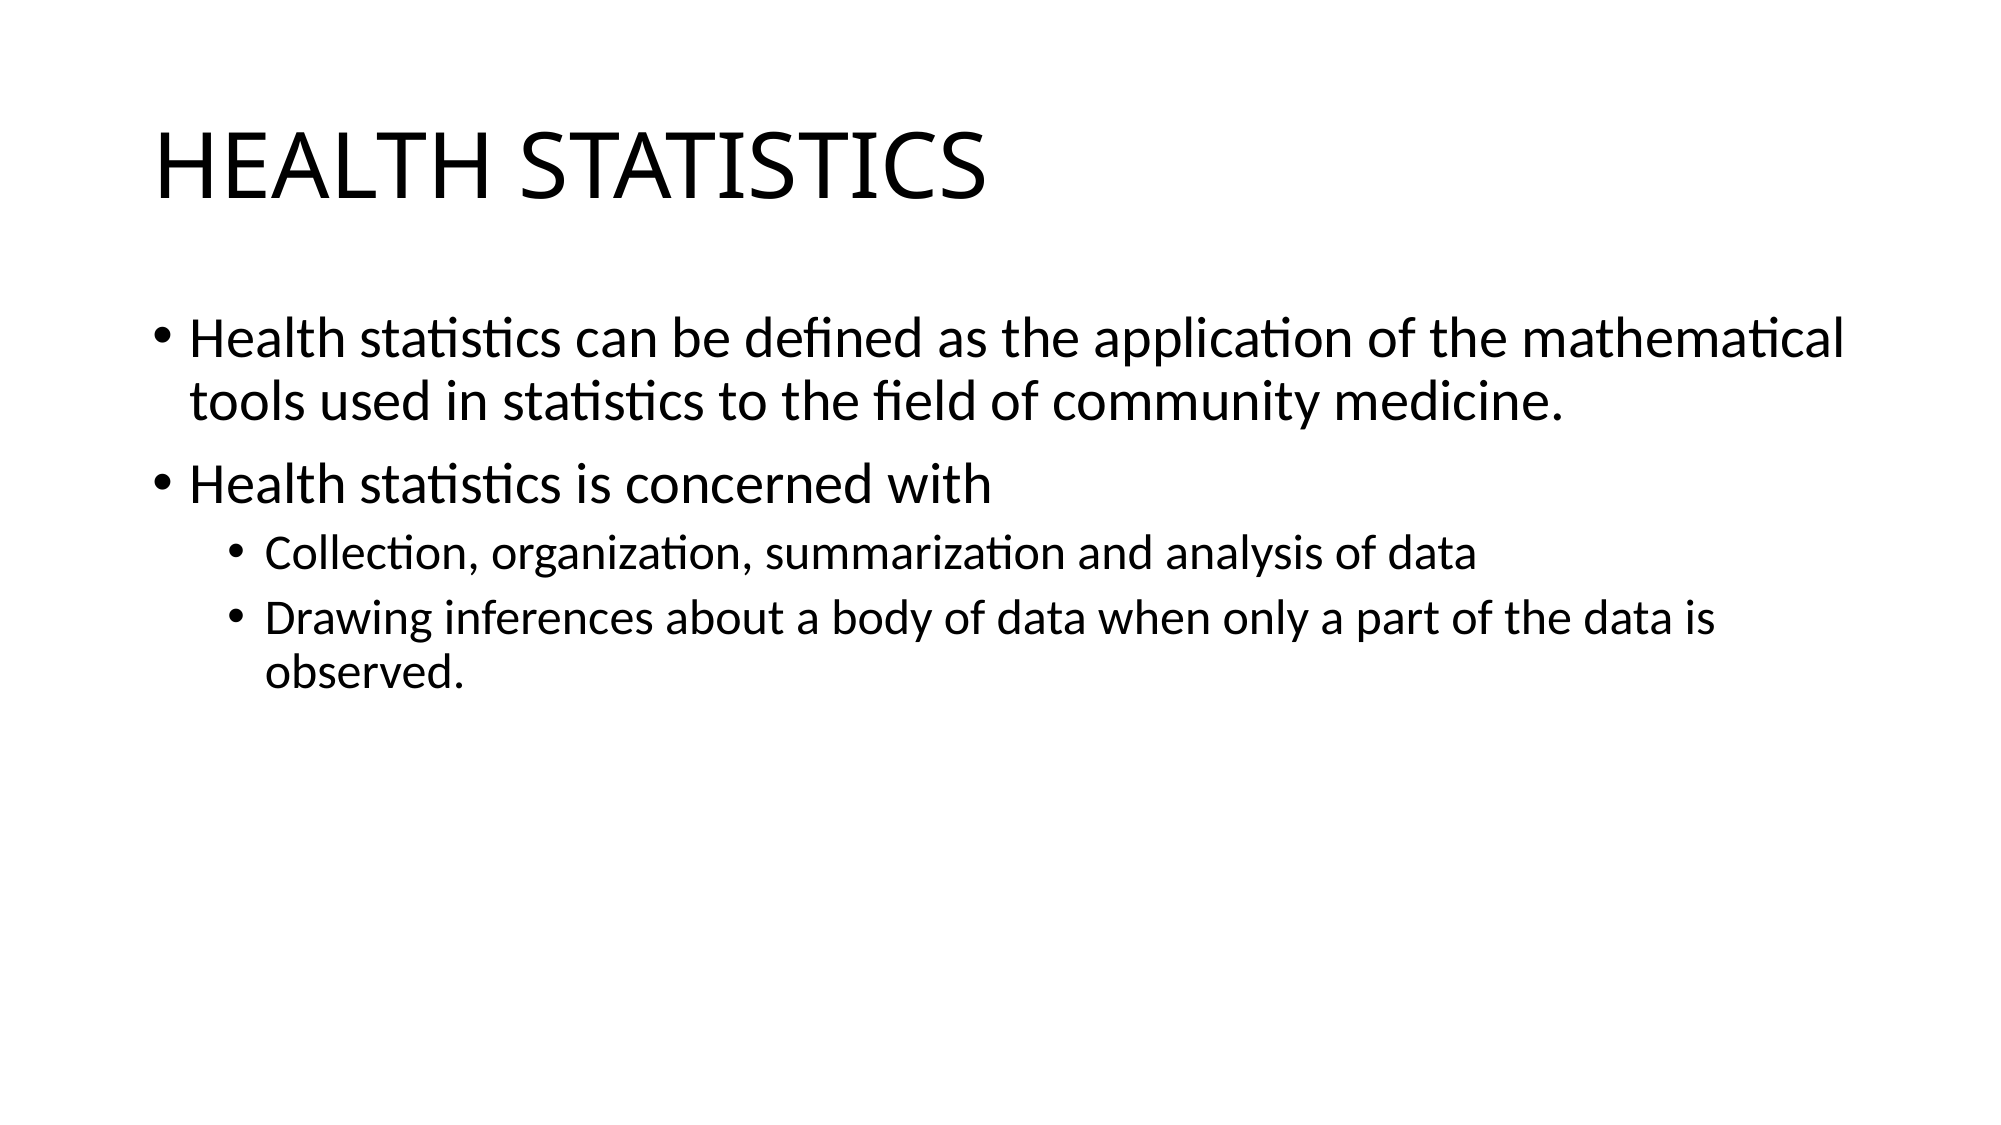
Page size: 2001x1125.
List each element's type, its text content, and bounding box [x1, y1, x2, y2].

list Health statistics can be defined as the application of the mathematical tools used in statistics to the field of community medicine. Health statistics is concerned with Collection, organization, summarization and analysis of data Drawing inferences about a body of data when only a part of the data is observed. [137, 299, 1863, 1014]
title HEALTH STATISTICS [137, 59, 1863, 278]
